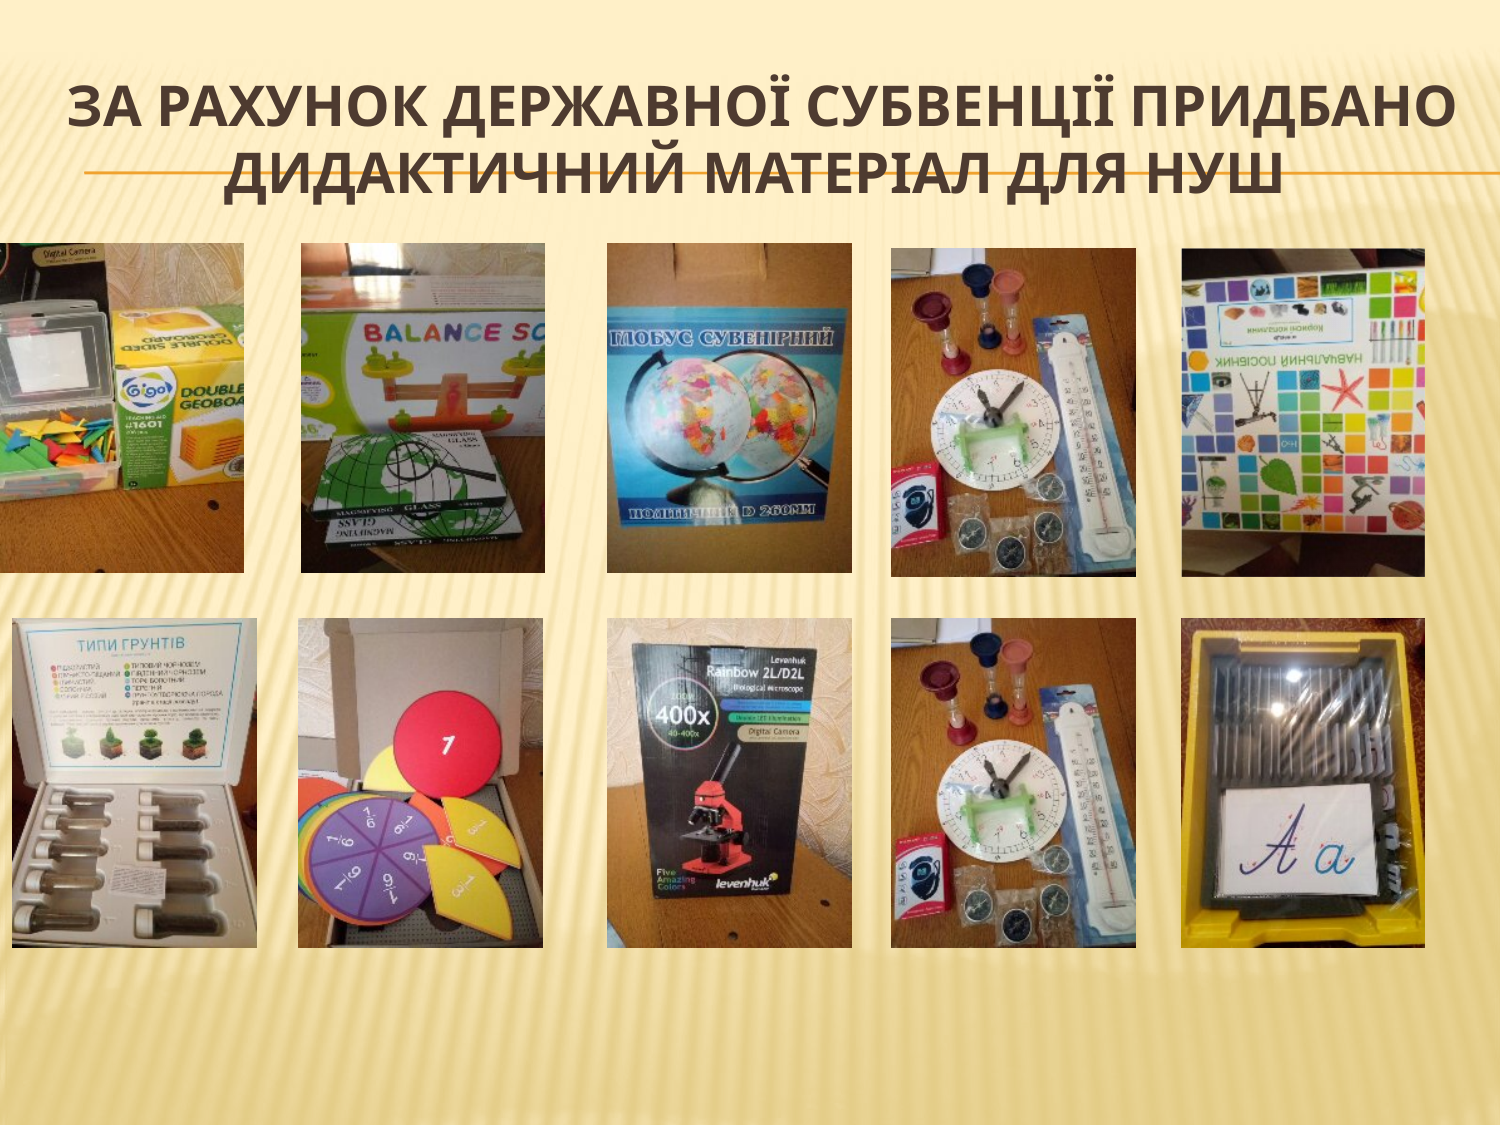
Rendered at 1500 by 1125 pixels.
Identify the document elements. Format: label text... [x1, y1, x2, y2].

picture [298, 618, 543, 948]
picture [606, 243, 852, 573]
picture [12, 618, 257, 948]
picture [890, 247, 1136, 578]
picture [300, 243, 546, 573]
picture [1182, 544, 1424, 576]
picture [1180, 618, 1426, 948]
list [0, 243, 244, 573]
picture [1138, 249, 1468, 535]
picture [606, 618, 852, 948]
picture [890, 618, 1136, 948]
title за рахунок державної субвенції придбано дидактичний матеріал для нуш [50, 30, 1475, 244]
